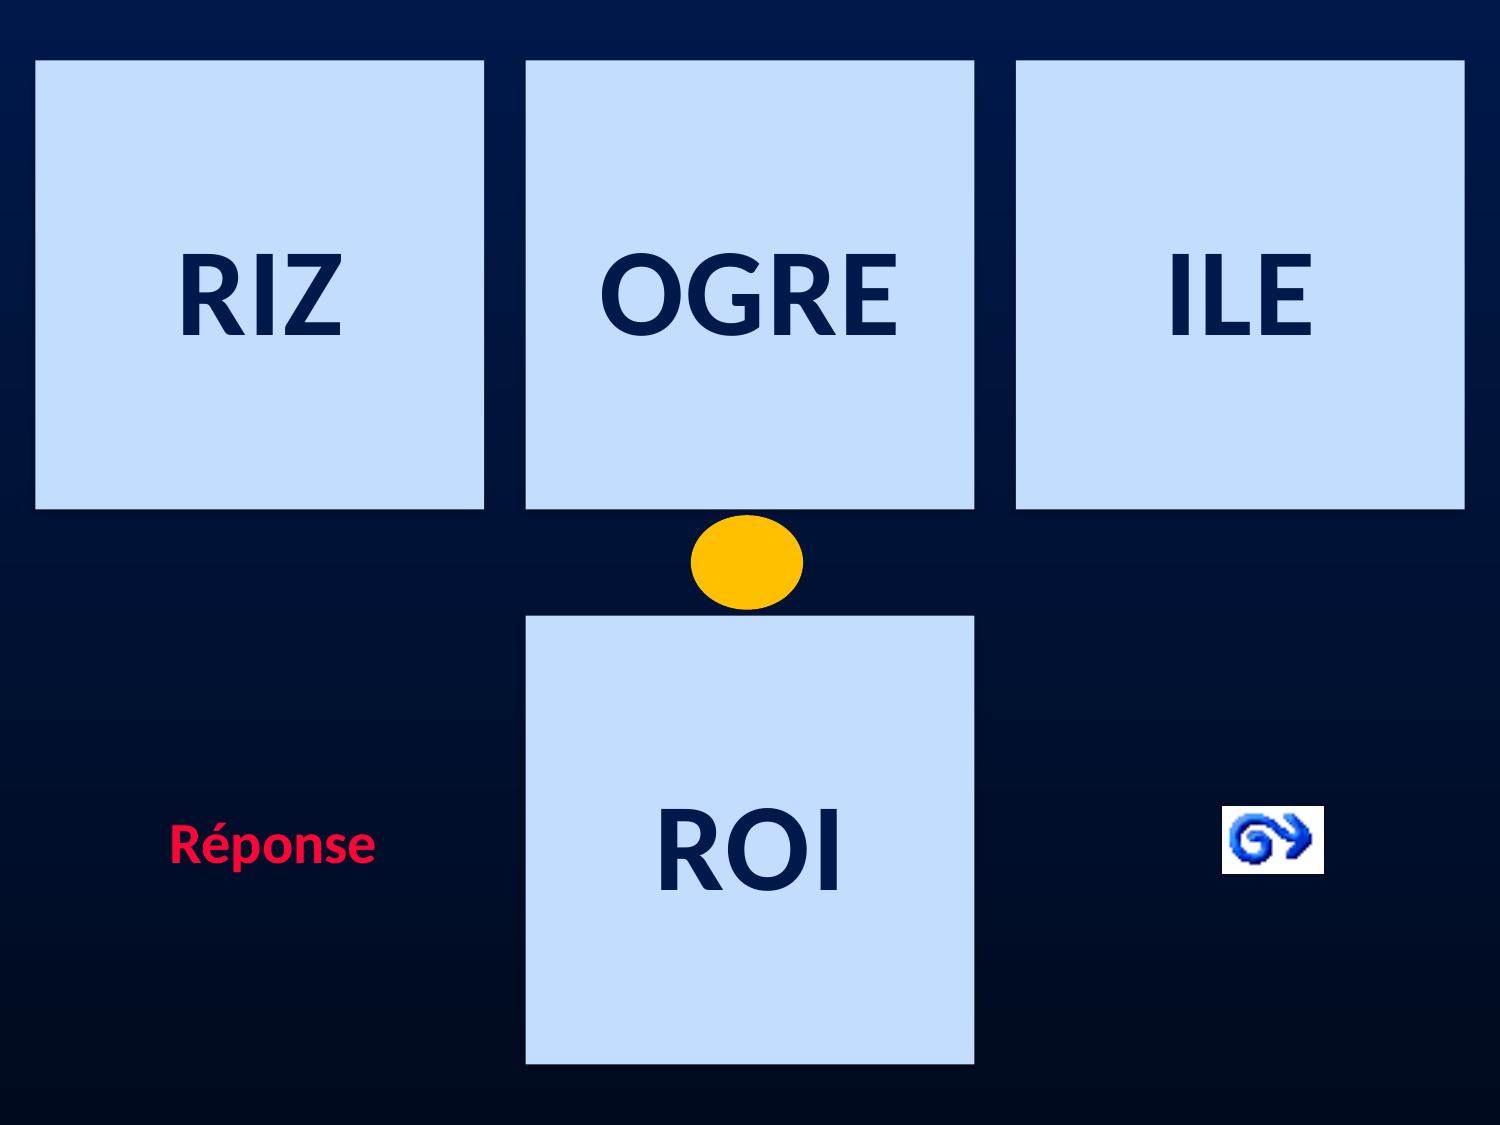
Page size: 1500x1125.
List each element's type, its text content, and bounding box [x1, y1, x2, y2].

picture [1222, 806, 1324, 874]
text_box [0, 0, 1500, 1125]
text_box [688, 513, 806, 612]
text_box Réponse [154, 797, 393, 883]
